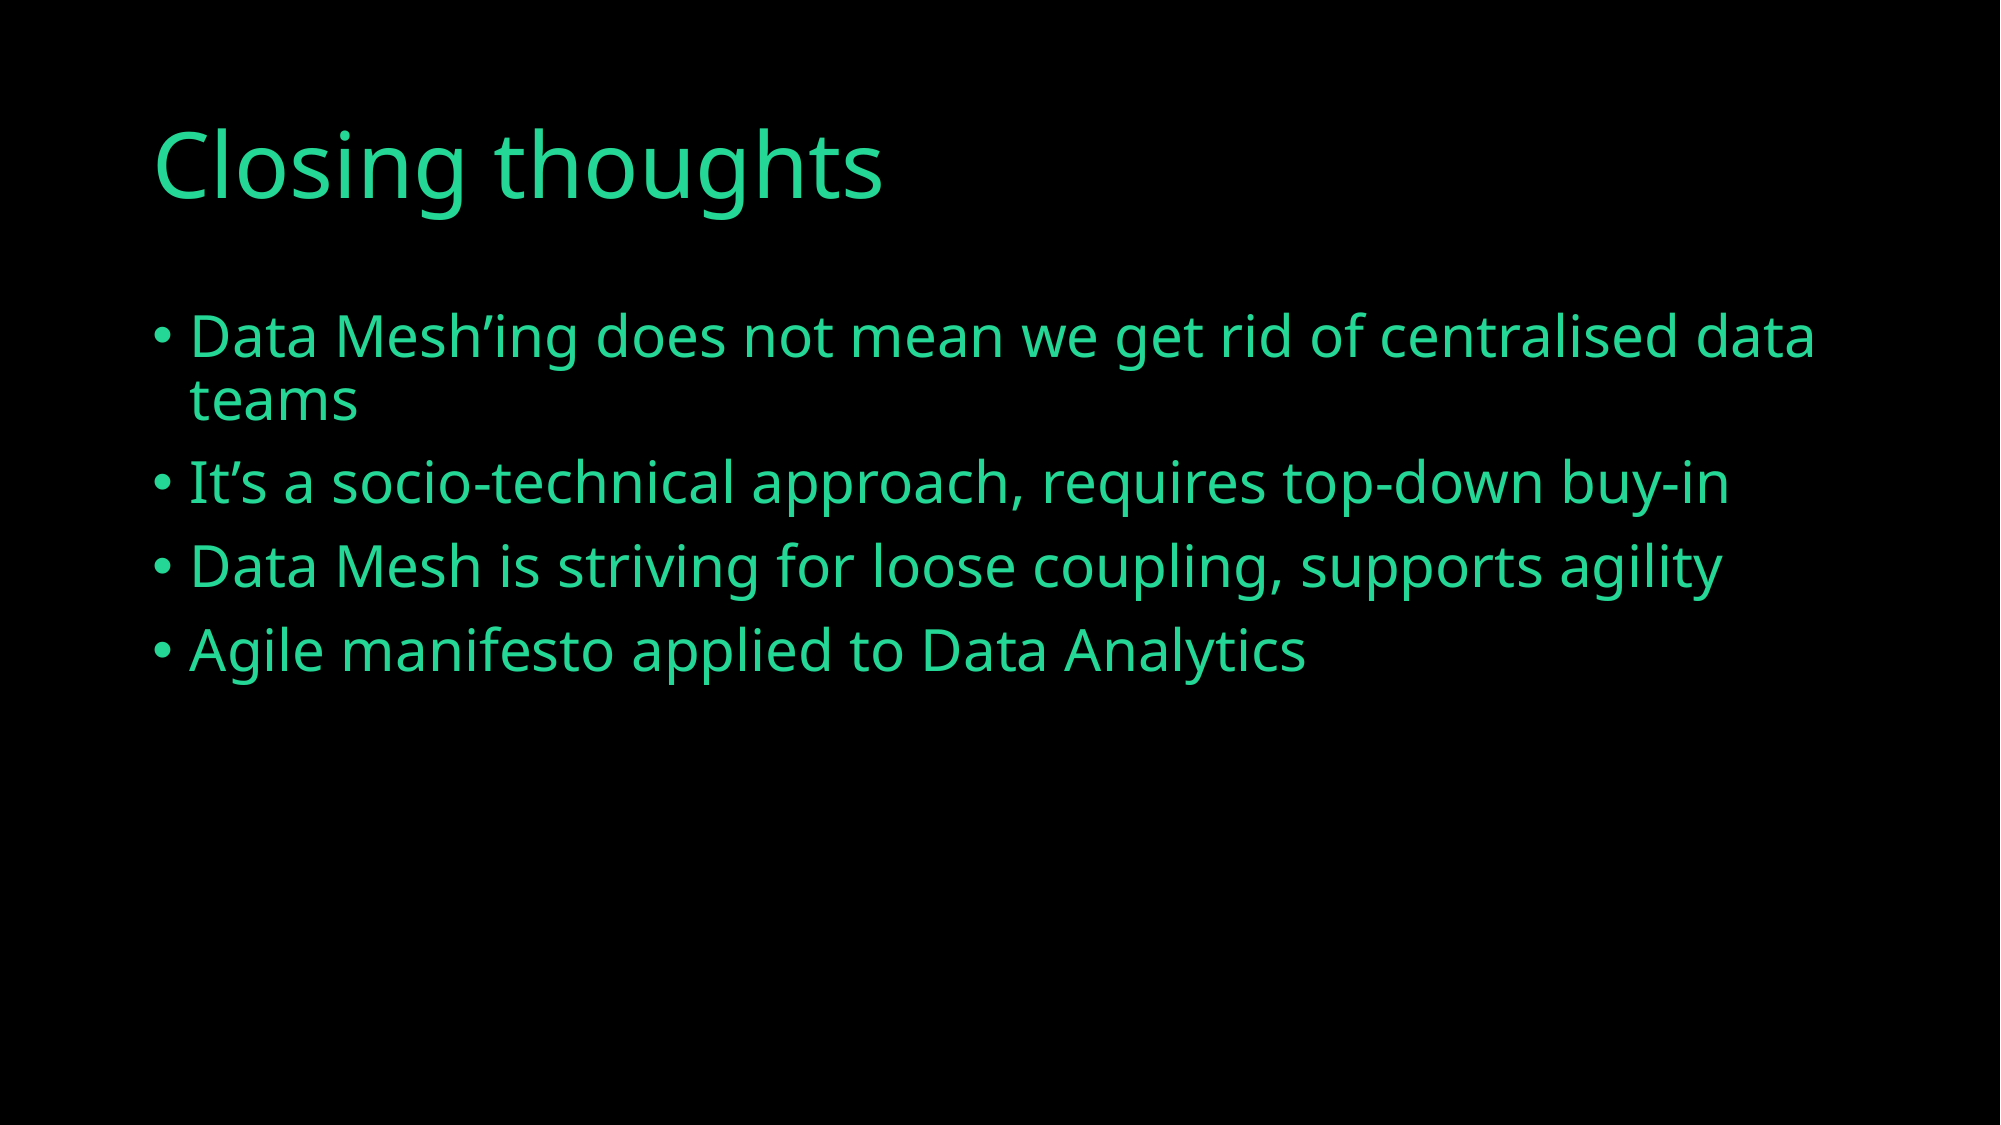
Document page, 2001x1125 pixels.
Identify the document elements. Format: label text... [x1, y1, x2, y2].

list Data Mesh’ing does not mean we get rid of centralised data teams It’s a socio-technical approach, requires top-down buy-in Data Mesh is striving for loose coupling, supports agility Agile manifesto applied to Data Analytics [137, 299, 1863, 1014]
title Closing thoughts [137, 59, 1863, 278]
